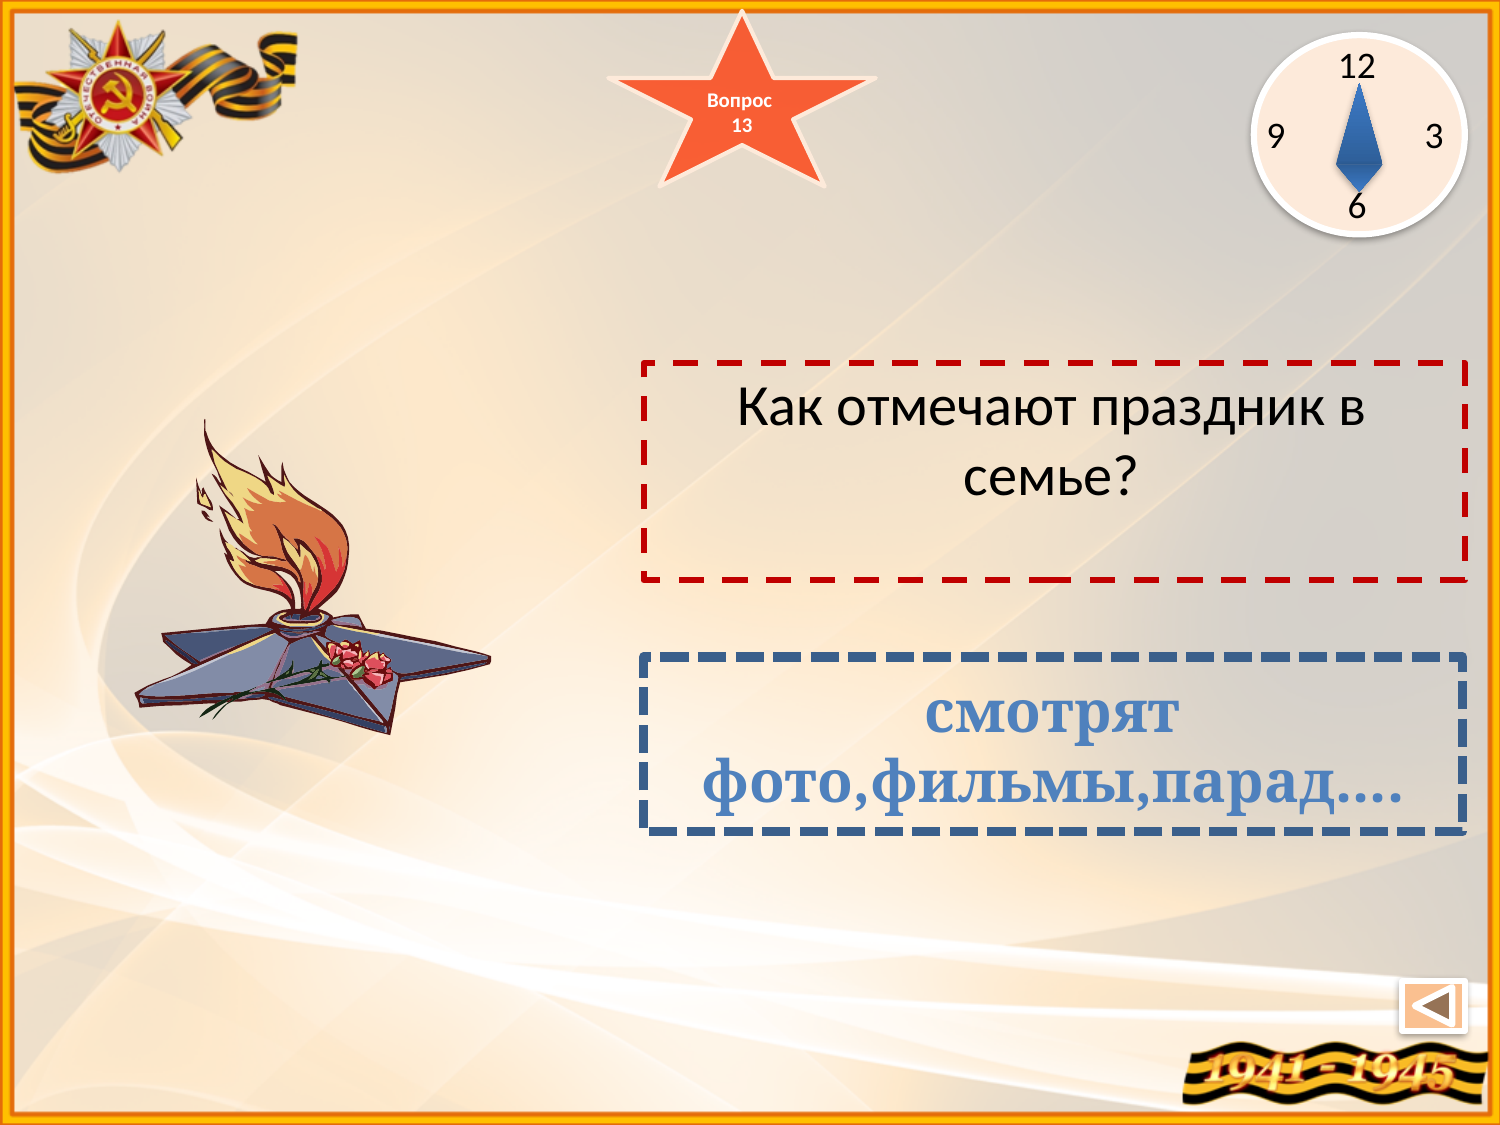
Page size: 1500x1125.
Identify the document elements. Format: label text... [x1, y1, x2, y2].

text_box [1399, 978, 1468, 1034]
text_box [1335, 46, 1383, 247]
text_box [643, 363, 1465, 581]
text_box Как отмечают праздник в семье? [641, 359, 1463, 515]
text_box 12 3 6 [1251, 33, 1463, 234]
picture [0, 0, 1500, 1125]
text_box Вопрос 13 [606, 8, 878, 189]
text_box [1463, 104, 1468, 166]
text_box смотрят фото,фильмы,парад.... [642, 655, 1465, 834]
